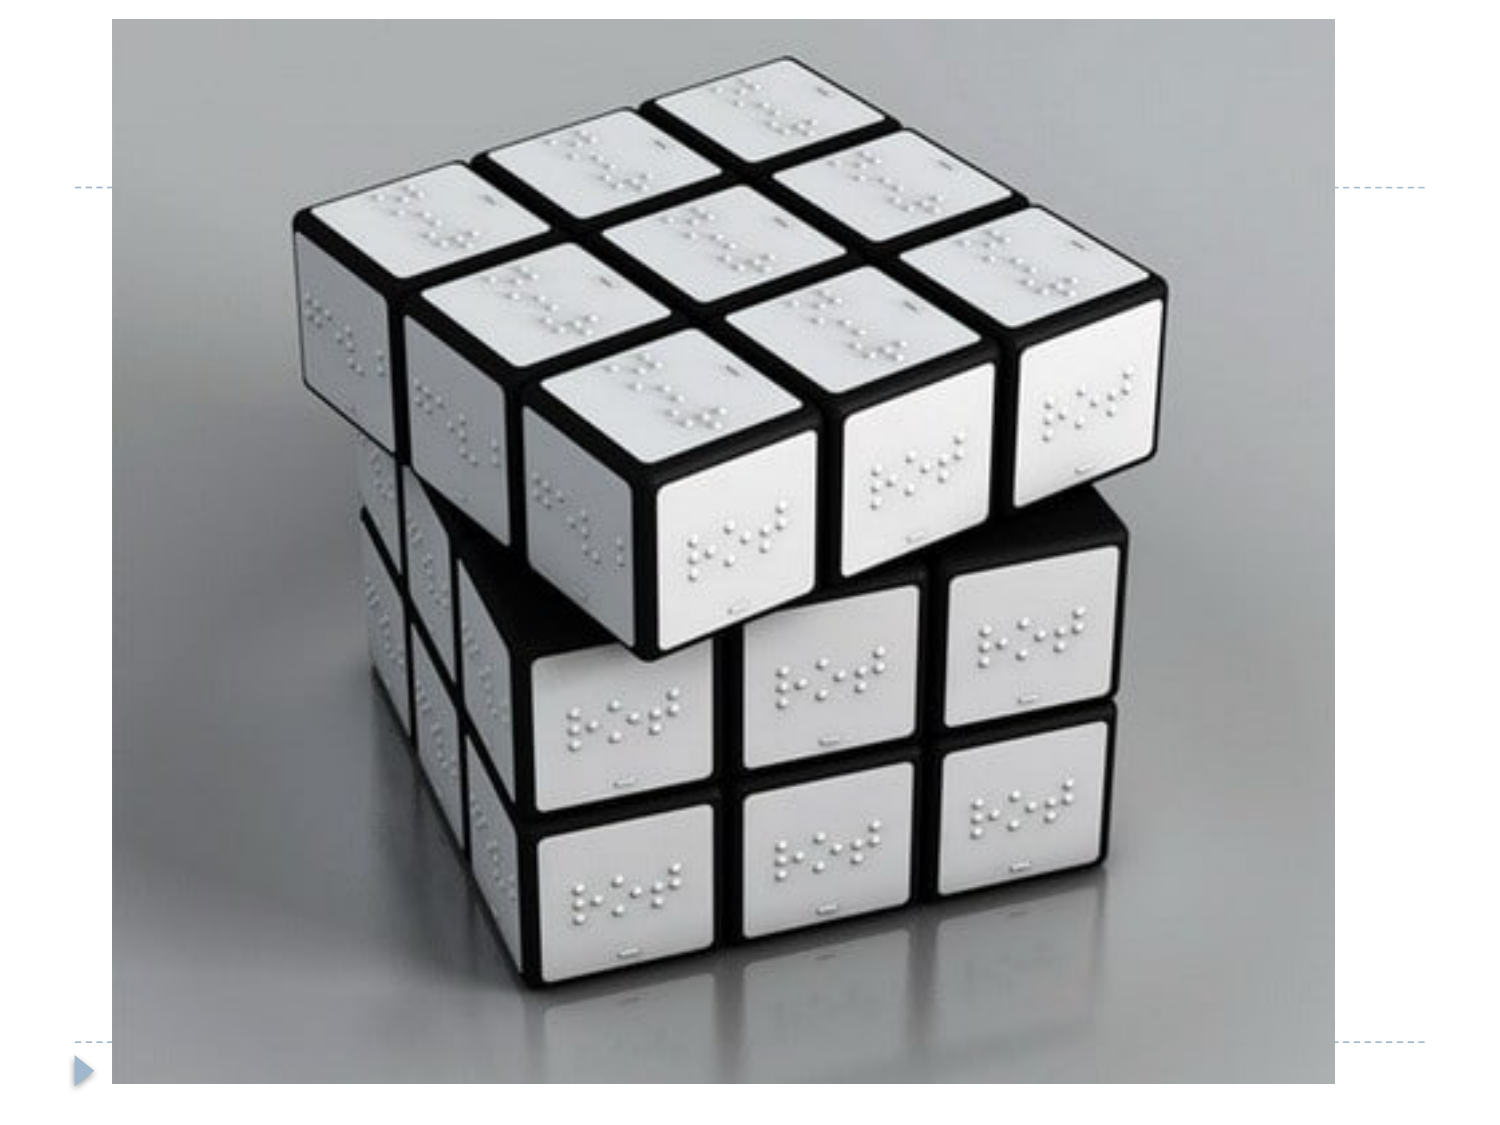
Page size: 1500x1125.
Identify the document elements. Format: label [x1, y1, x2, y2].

list [111, 18, 1335, 1084]
